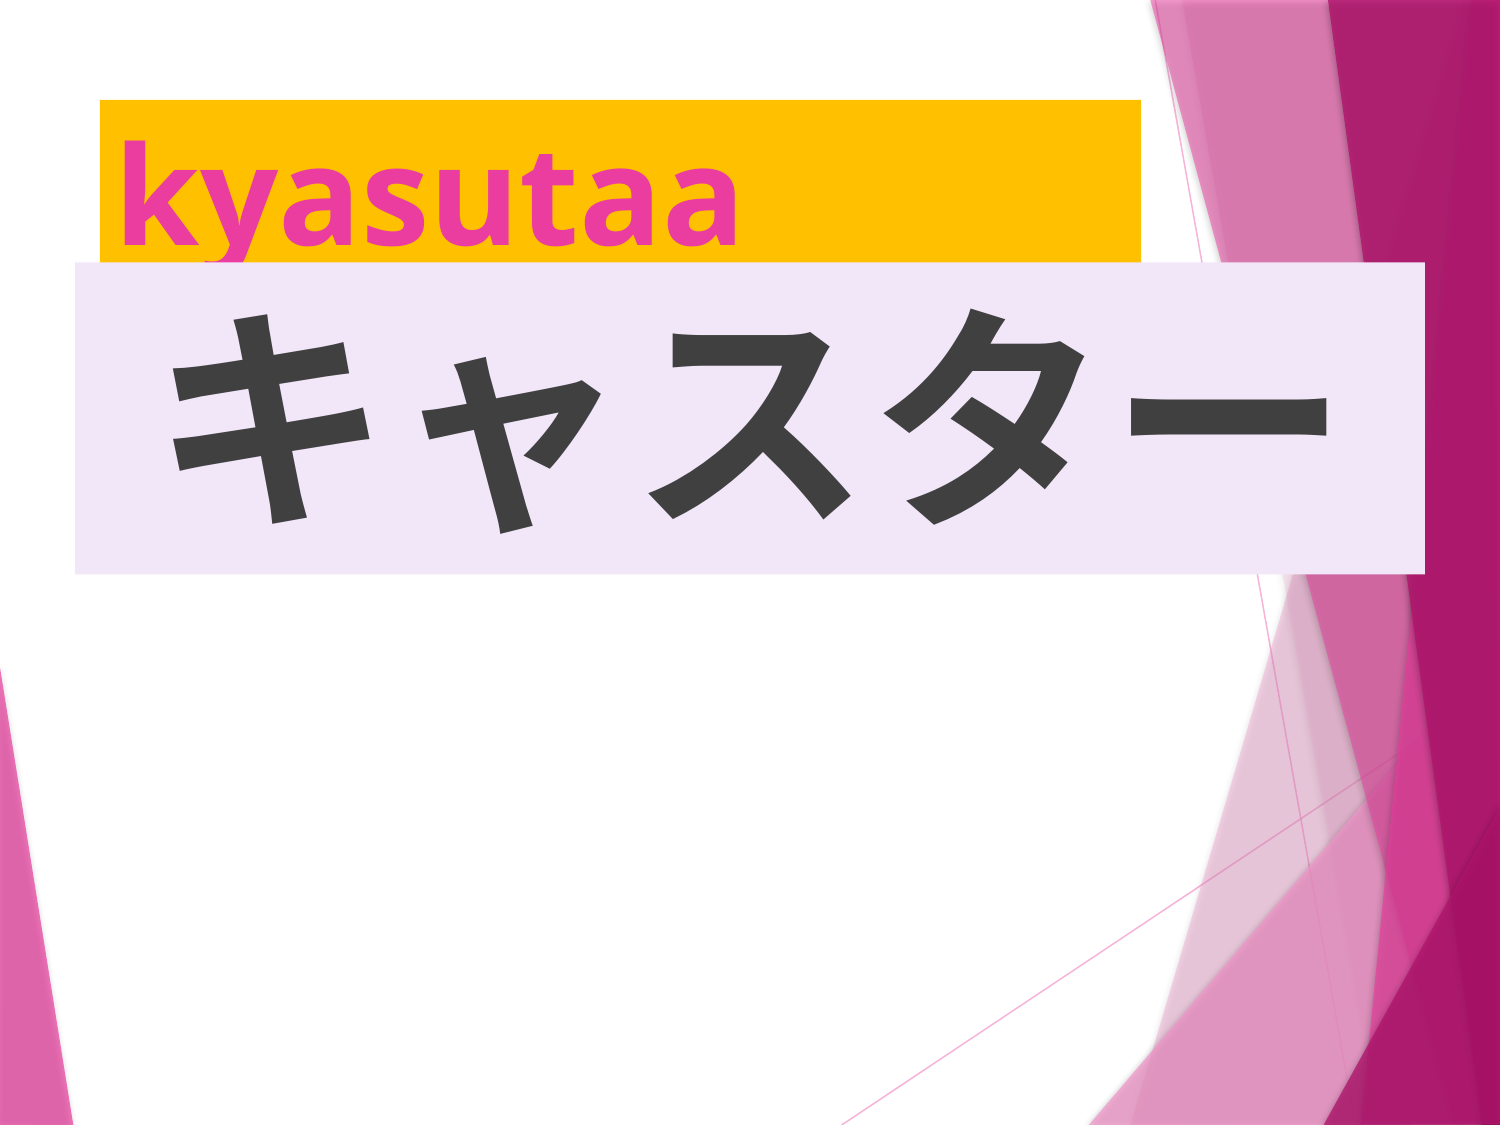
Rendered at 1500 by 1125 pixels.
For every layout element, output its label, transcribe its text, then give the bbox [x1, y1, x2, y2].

title kyasutaa [99, 99, 1142, 262]
list キャスター [75, 262, 1425, 575]
